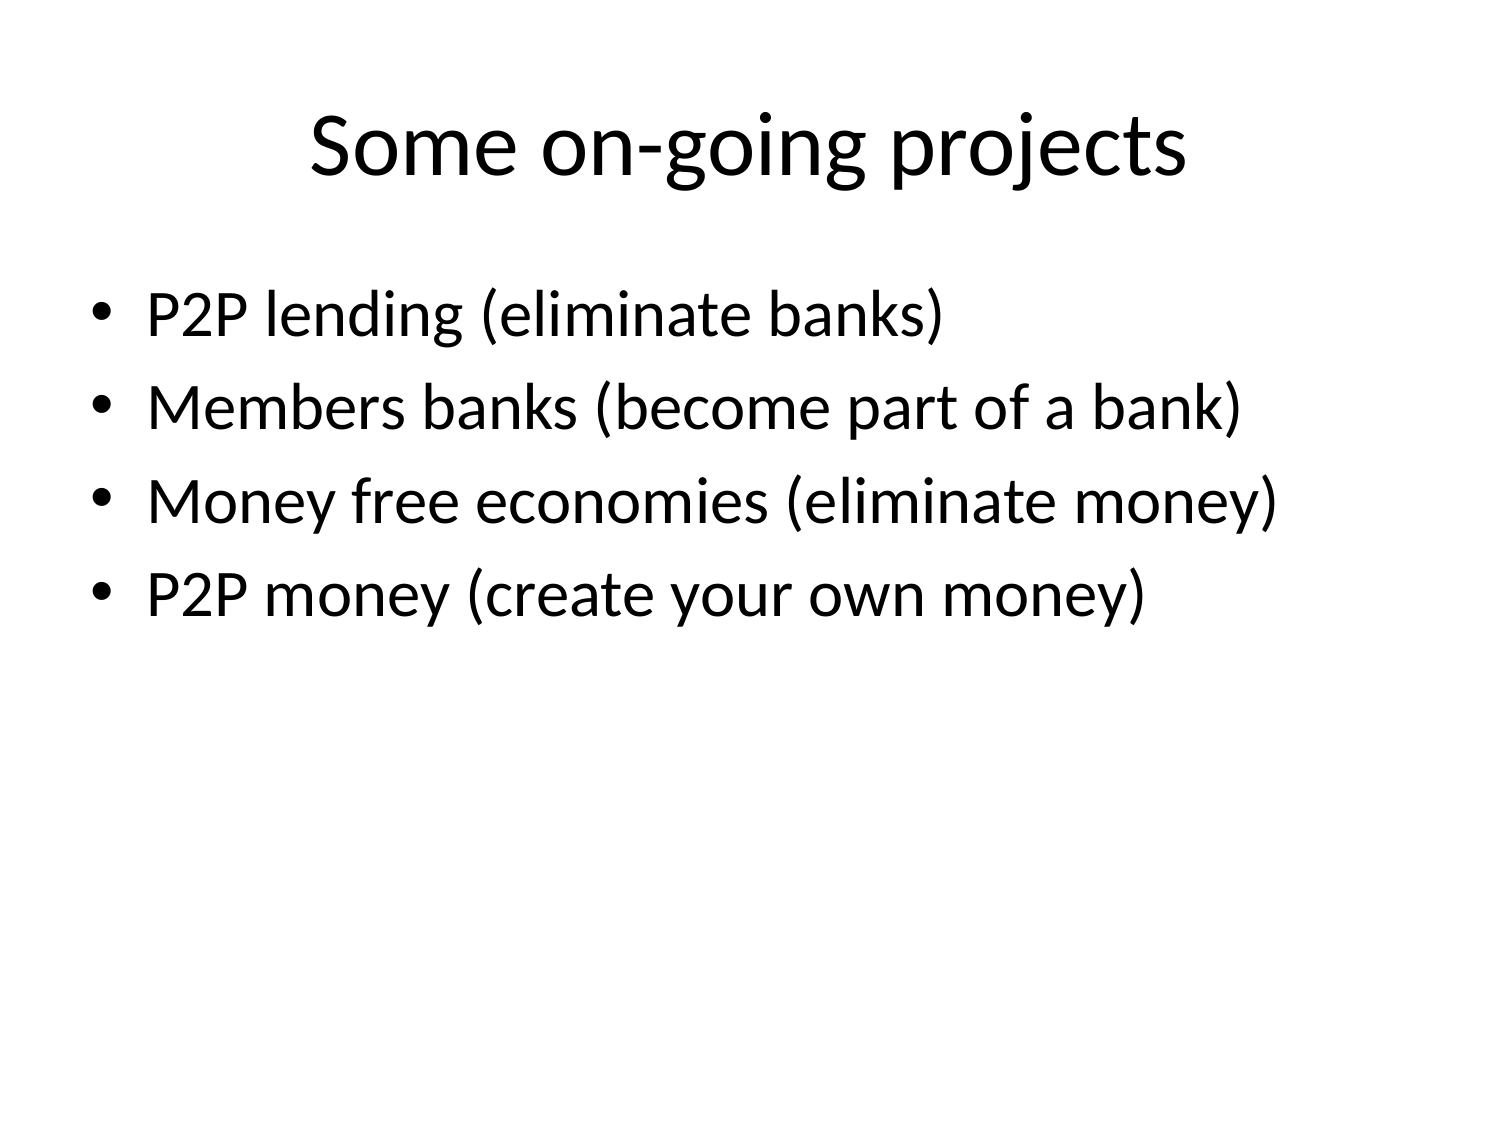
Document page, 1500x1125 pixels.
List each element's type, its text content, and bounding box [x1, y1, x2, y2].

list P2P lending (eliminate banks) Members banks (become part of a bank) Money free economies (eliminate money) P2P money (create your own money) [75, 262, 1425, 1005]
title Some on-going projects [75, 45, 1425, 233]
